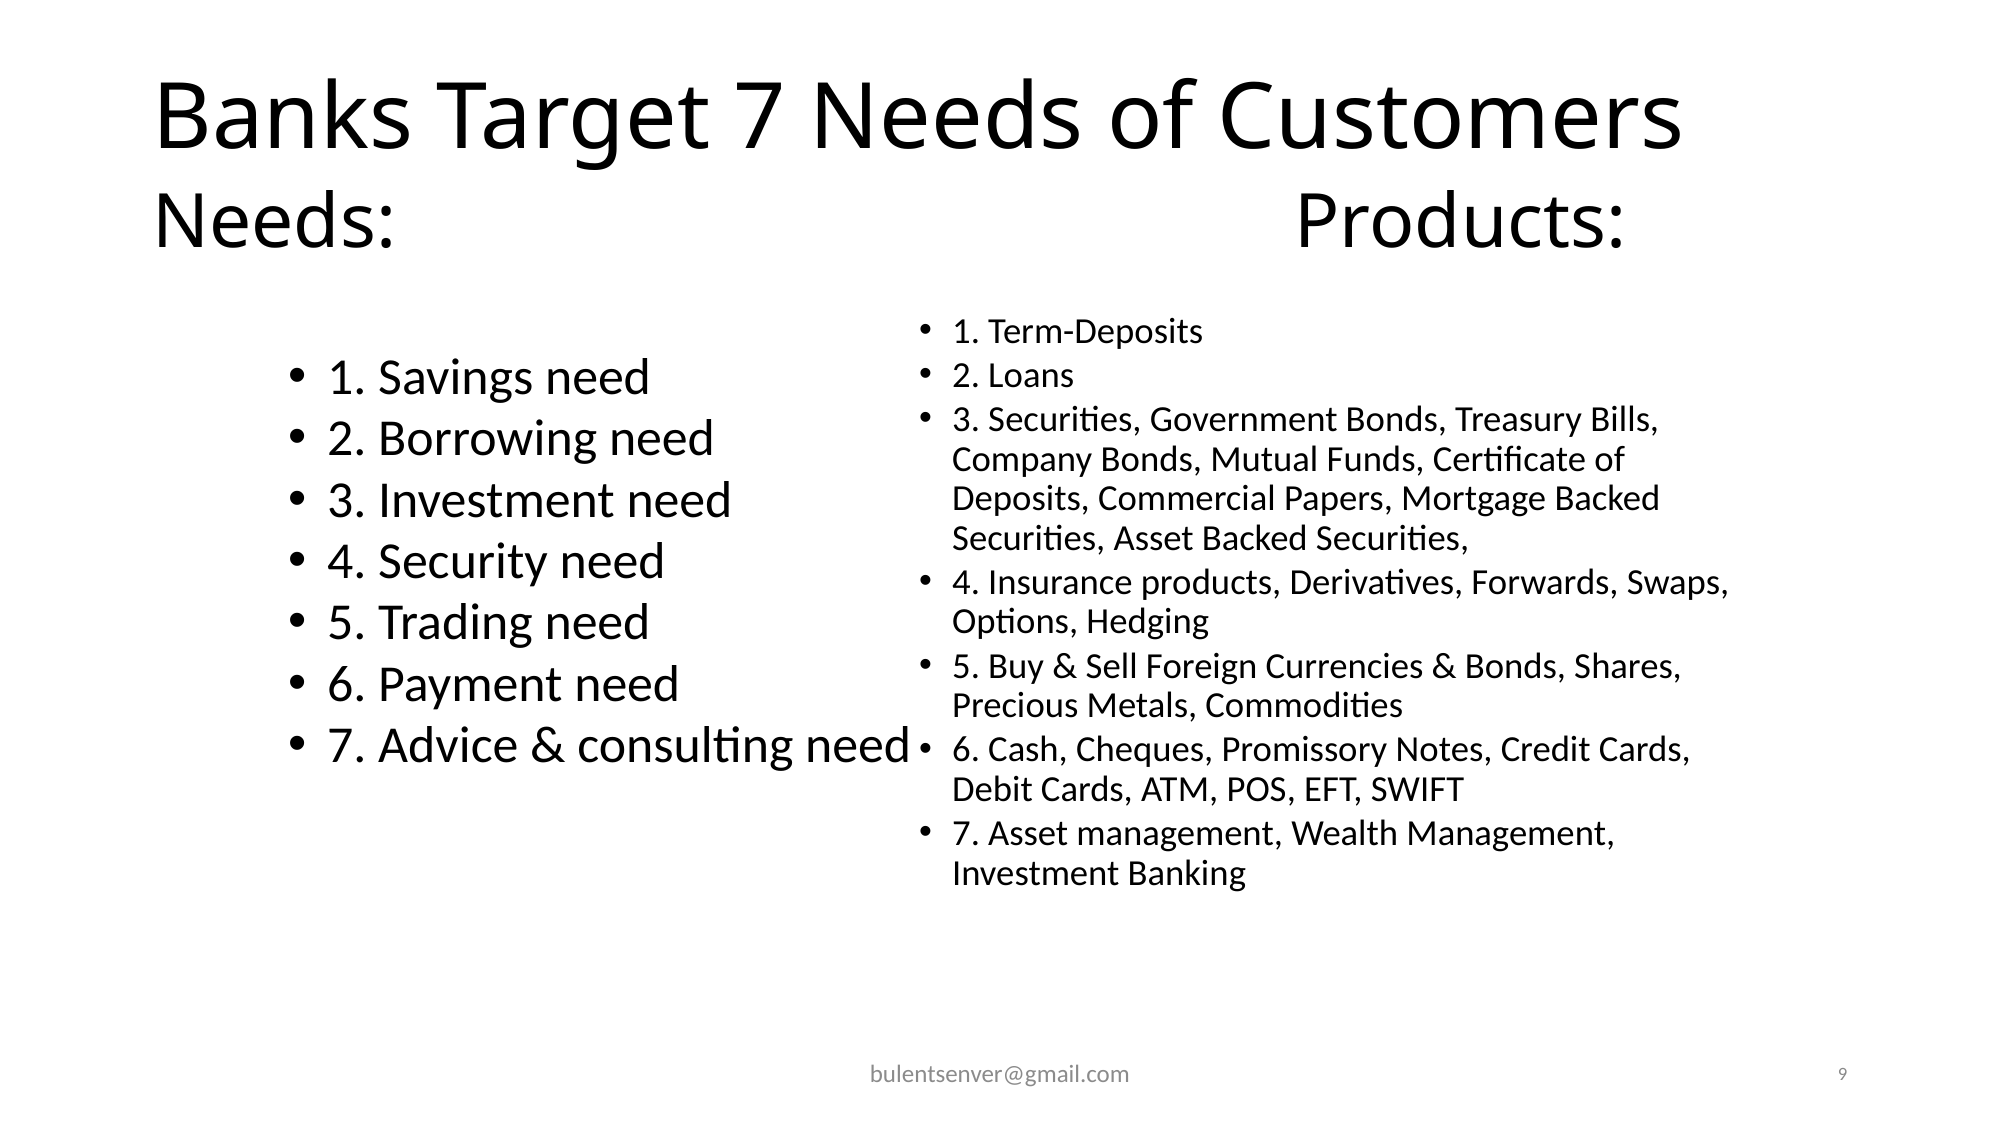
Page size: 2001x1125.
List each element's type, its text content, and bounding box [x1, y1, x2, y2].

footer bulentsenver@gmail.com [662, 1042, 1338, 1103]
list 1. Savings need 2. Borrowing need 3. Investment need 4. Security need 5. Trading need 6. Payment need 7. Advice & consulting need [273, 284, 904, 847]
list 1. Term-Deposits 2. Loans 3. Securities, Government Bonds, Treasury Bills, Company Bonds, Mutual Funds, Certificate of Deposits, Commercial Papers, Mortgage Backed Securities, Asset Backed Securities, 4. Insurance products, Derivatives, Forwards, Swaps, Options, Hedging 5. Buy & Sell Foreign Currencies & Bonds, Shares, Precious Metals, Commodities 6. Cash, Cheques, Promissory Notes, Credit Cards, Debit Cards, ATM, POS, EFT, SWIFT 7. Asset management, Wealth Management, Investment Banking [904, 284, 1750, 954]
title Banks Target 7 Needs of Customers Needs: Products: [137, 59, 1863, 278]
slide_number 9 [1412, 1042, 1863, 1103]
